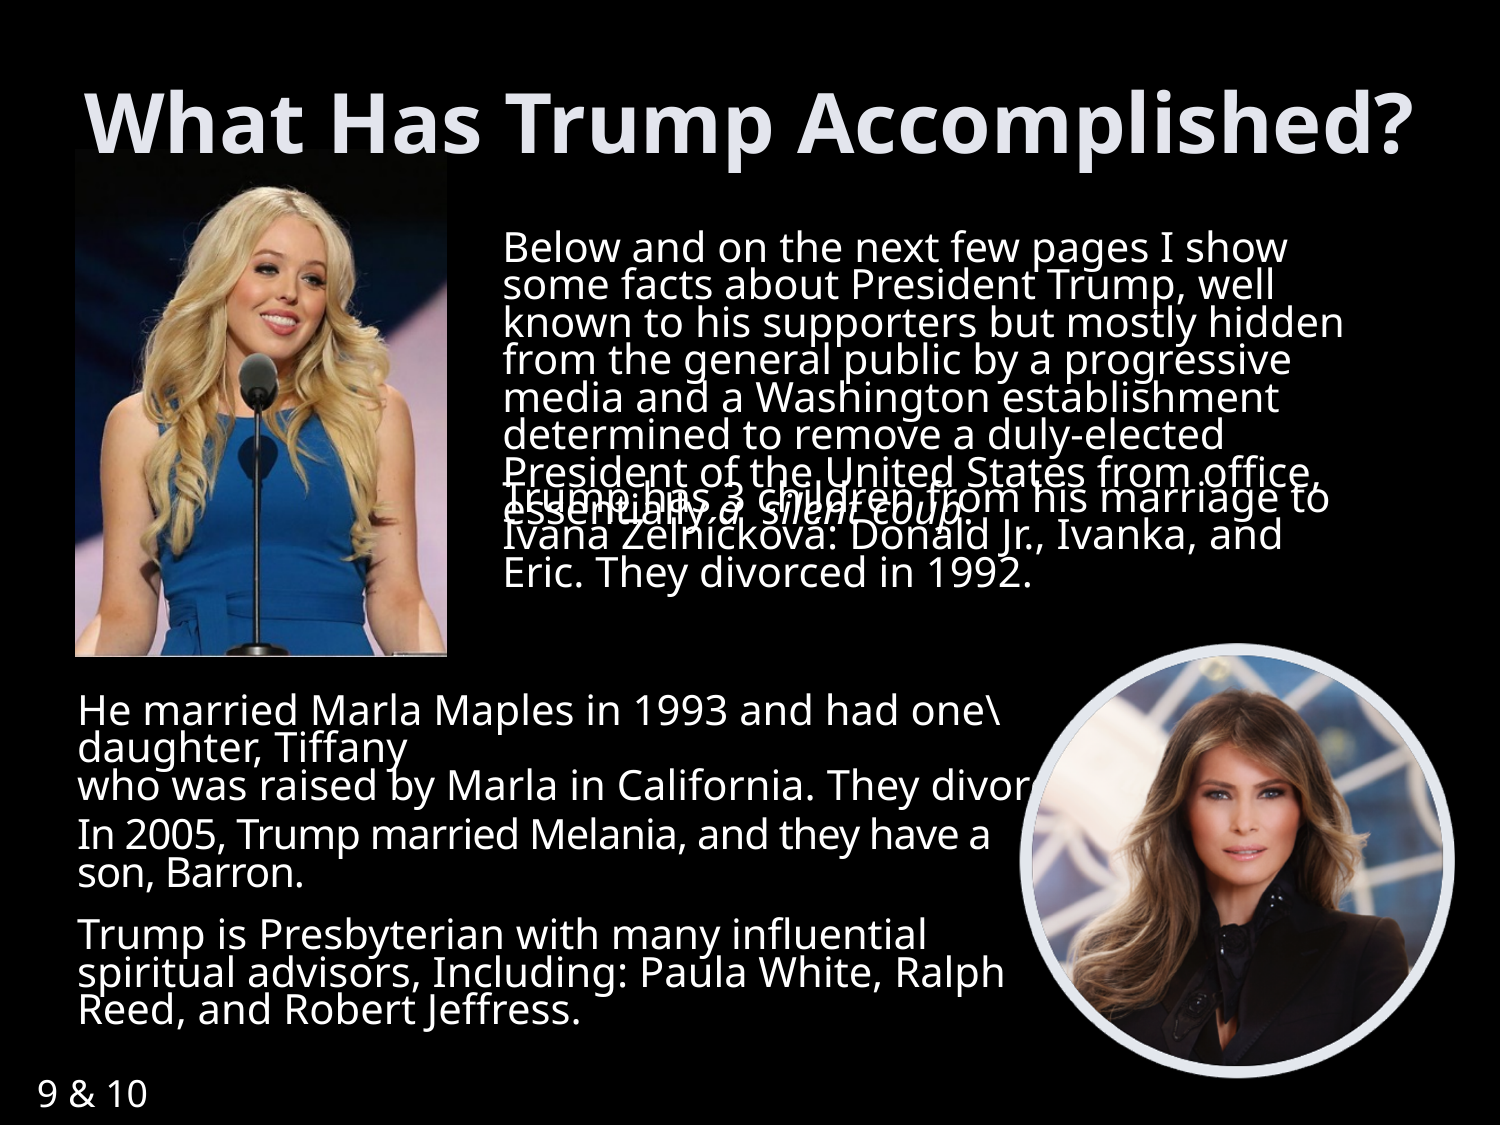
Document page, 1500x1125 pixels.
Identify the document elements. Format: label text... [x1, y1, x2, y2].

picture [74, 149, 447, 658]
text_box What Has Trump Accomplished? [7, 62, 1493, 188]
text_box Below and on the next few pages I show some facts about President Trump, well known to his supporters but mostly hidden from the general public by a progressive media and a Washington establishment determined to remove a duly-elected President of the United States from office, essentially a silent coup. [490, 224, 1400, 540]
text_box Trump has 3 children from his marriage to Ivana Zelníčková: Donald Jr., Ivanka, and Eric. They divorced in 1992. [490, 474, 1375, 603]
text_box 9 & 10 [22, 1062, 164, 1123]
picture [1012, 633, 1466, 1088]
text_box He married Marla Maples in 1993 and had one\daughter, Tiffany who was raised by Marla in California. They divorced in 1999. [62, 687, 1012, 815]
text_box In 2005, Trump married Melania, and they have a son, Barron. Trump is Presbyterian with many influential spiritual advisors, Including: Paula White, Ralph Reed, and Robert Jeffress. [62, 815, 1025, 1110]
